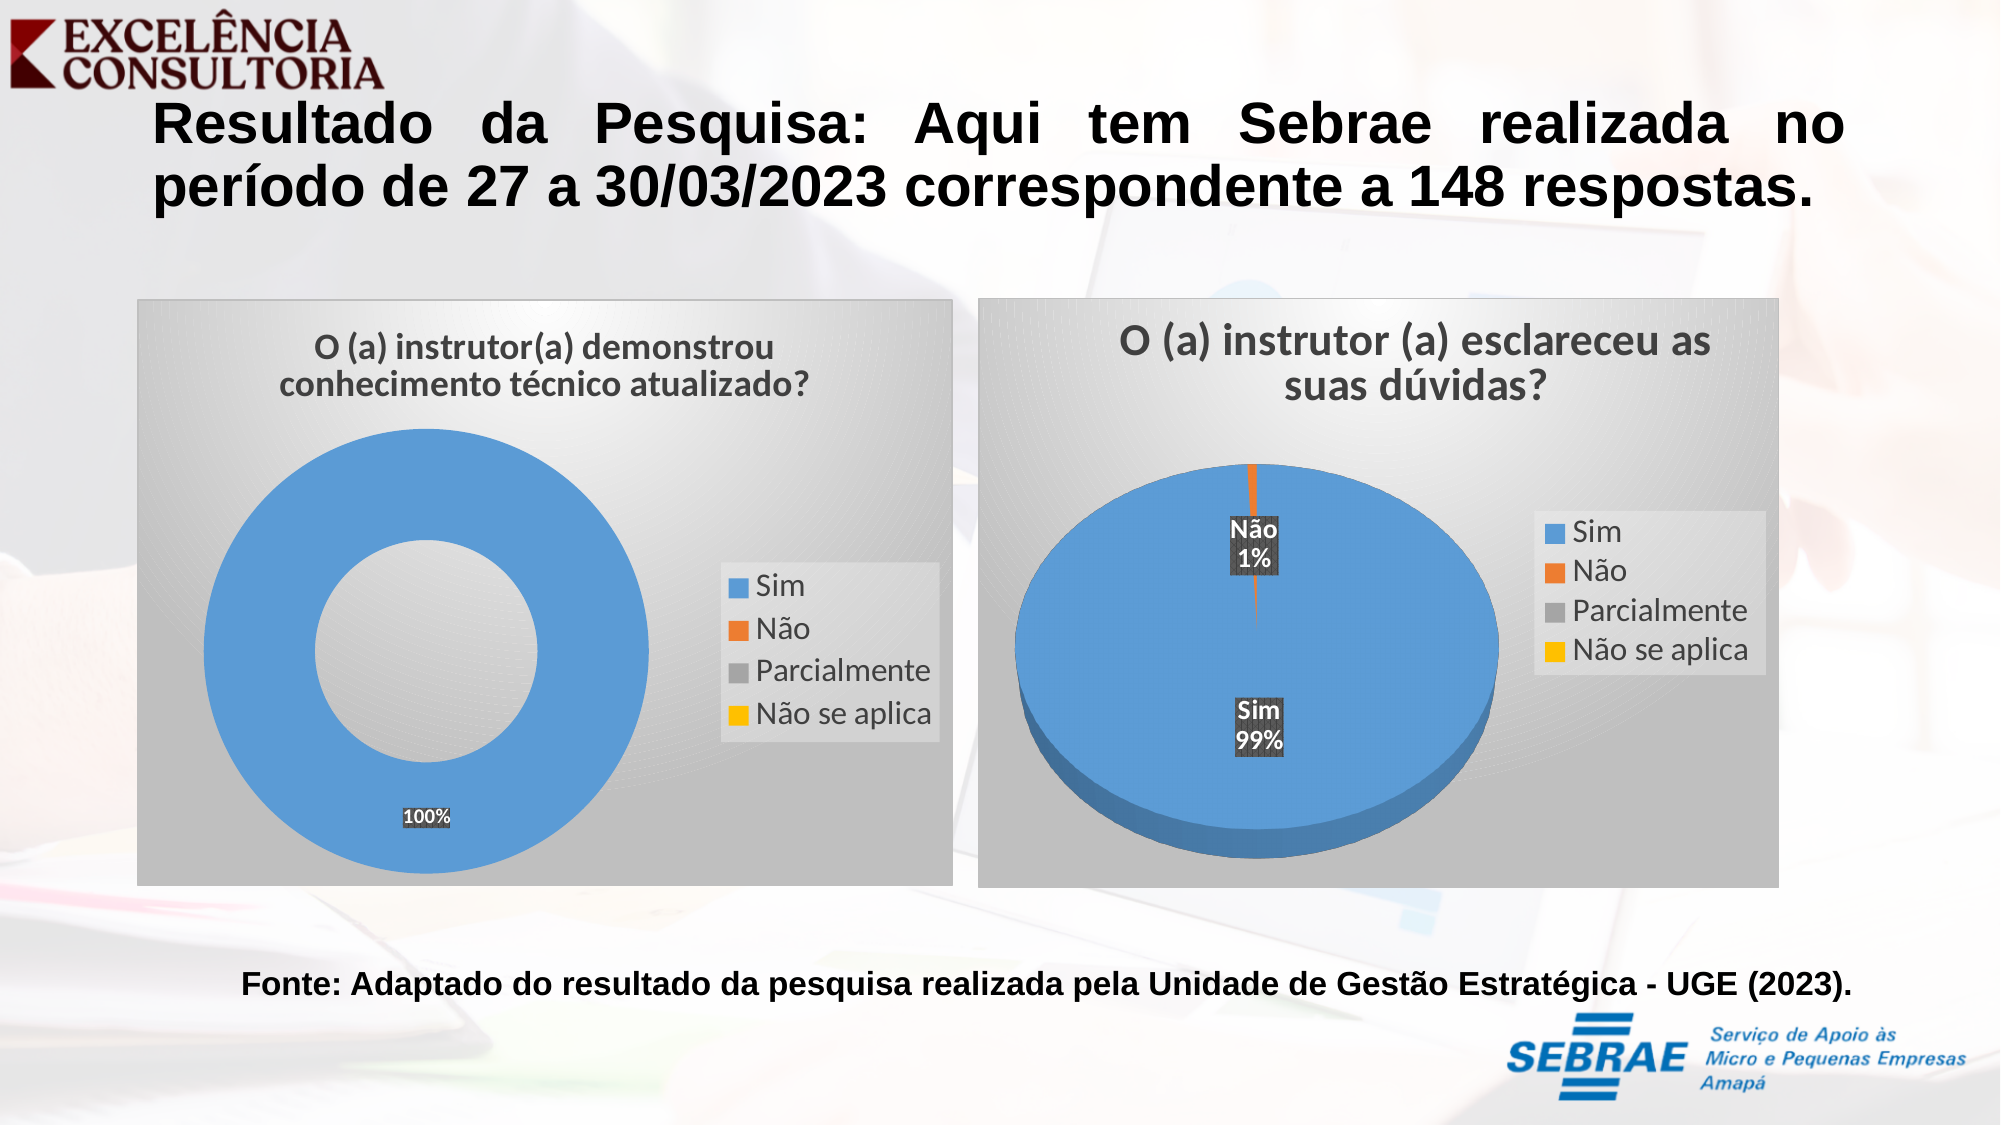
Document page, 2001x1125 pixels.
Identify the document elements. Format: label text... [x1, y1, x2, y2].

title Resultado da Pesquisa: Aqui tem Sebrae realizada no período de 27 a 30/03/2023 correspondente a 148 respostas. [137, 59, 1863, 252]
text_box Fonte: Adaptado do resultado da pesquisa realizada pela Unidade de Gestão Estratégica - UGE (2023). [96, 951, 2000, 1010]
picture [0, 0, 2001, 1125]
chart [137, 299, 953, 887]
chart [978, 297, 1780, 889]
